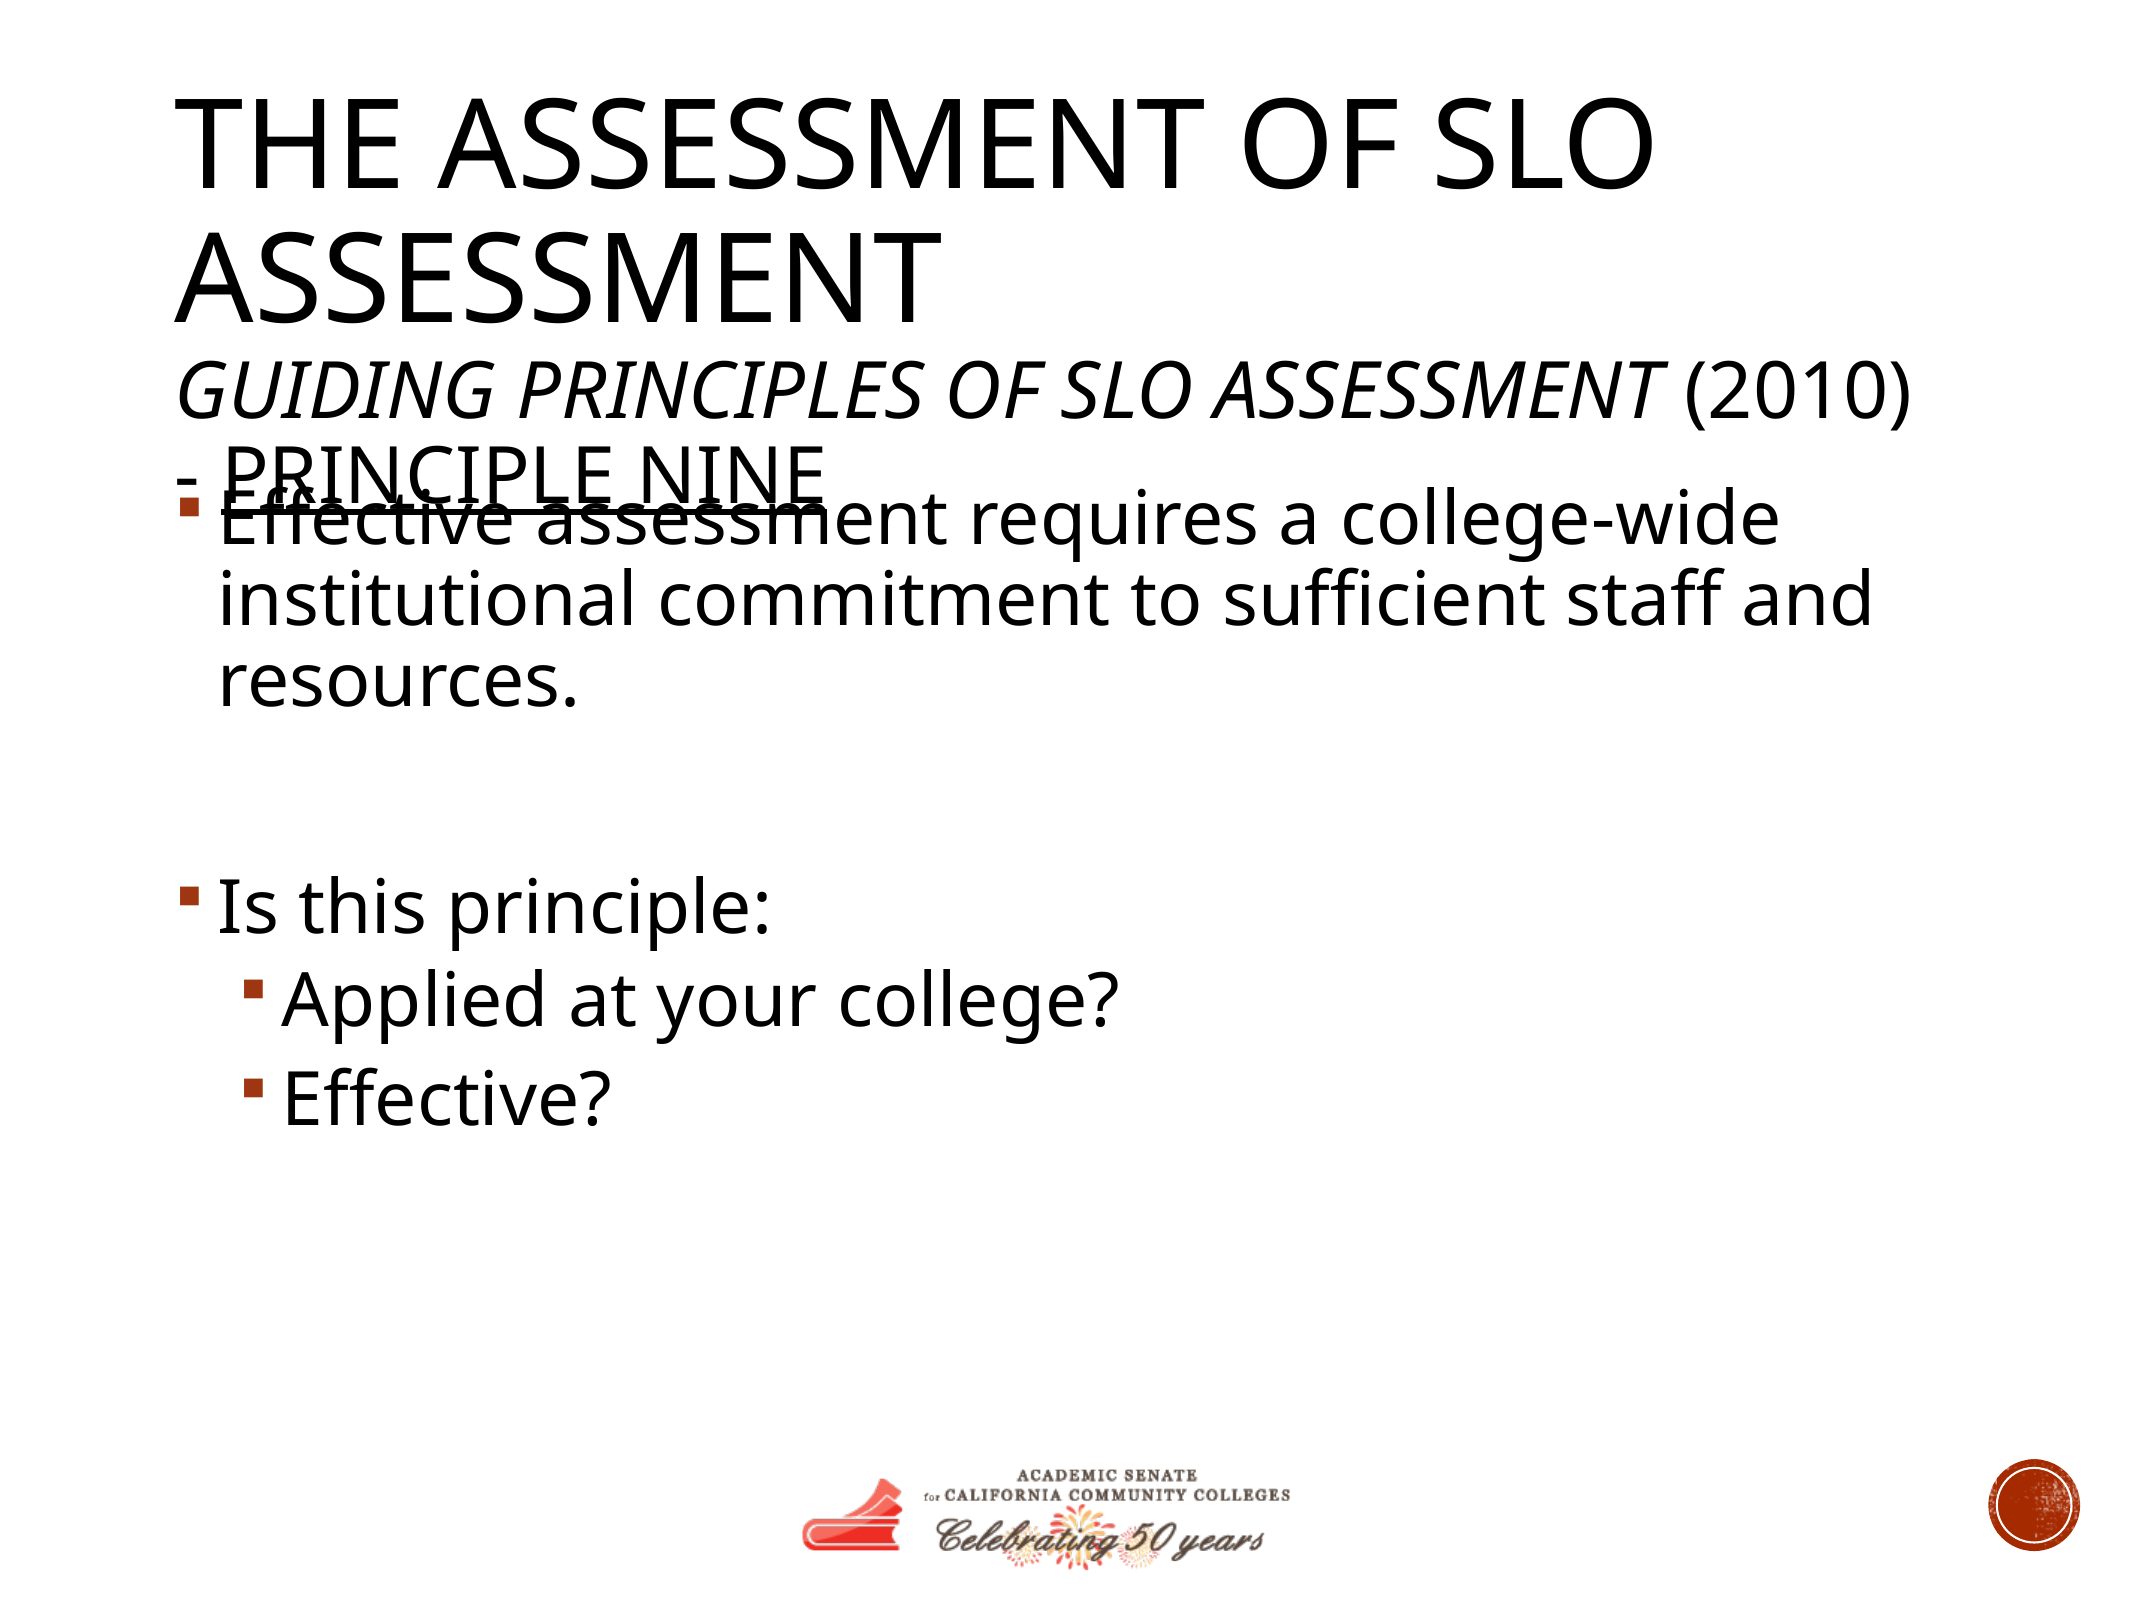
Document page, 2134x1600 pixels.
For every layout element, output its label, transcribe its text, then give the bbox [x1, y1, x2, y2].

picture [798, 1447, 1335, 1572]
title The Assessment of slo assessment guiding principles of slo assessment (2010) - principle nine [159, 113, 1974, 489]
list Effective assessment requires a college-wide institutional commitment to sufficient staff and resources. Is this principle: Applied at your college? Effective? [159, 489, 1974, 1418]
